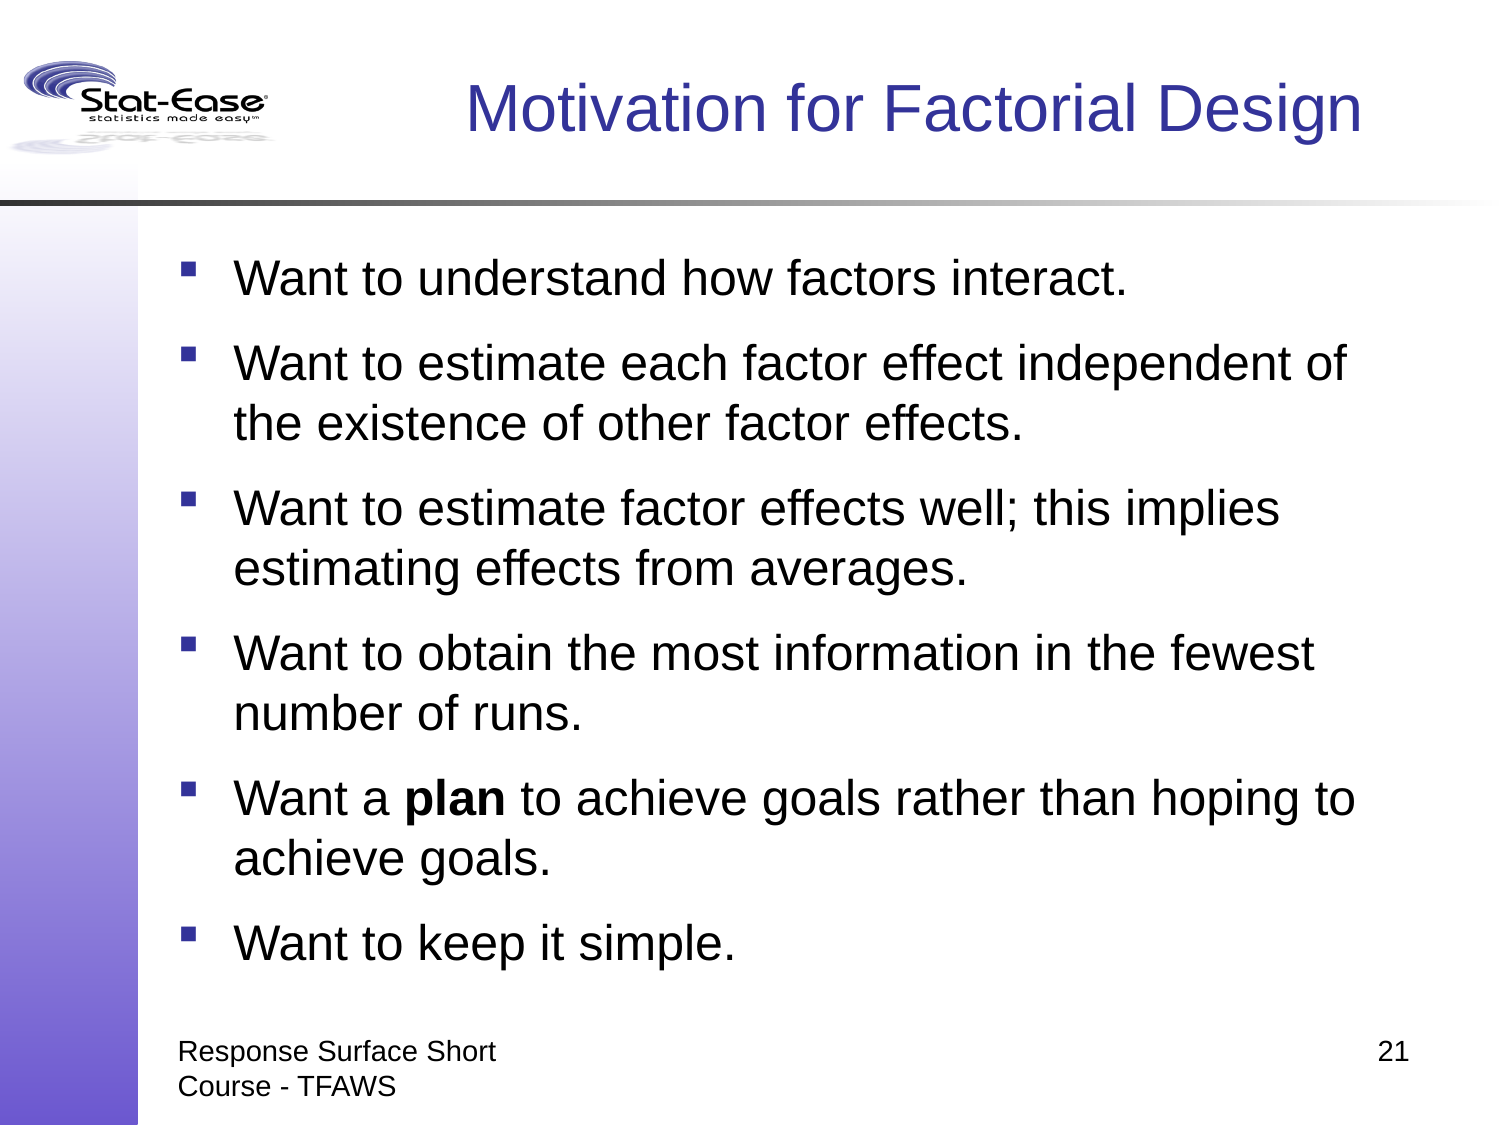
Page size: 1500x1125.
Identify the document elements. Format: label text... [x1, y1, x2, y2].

title Motivation for Factorial Design [299, 14, 1380, 195]
slide_number Response Surface Short Course - TFAWS [162, 1024, 537, 1103]
picture [0, 7, 363, 263]
list Want to understand how factors interact. Want to estimate each factor effect independent of the existence of other factor effects. Want to estimate factor effects well; this implies estimating effects from averages. Want to obtain the most information in the fewest number of runs. Want a plan to achieve goals rather than hoping to achieve goals. Want to keep it simple. [162, 317, 1401, 1012]
slide_number 21 [1074, 1024, 1426, 1103]
list Want to understand how factors interact. Want to estimate each factor effect independent of the existence of other factor effects. Want to estimate factor effects well; this implies estimating effects from averages. Want to obtain the most information in the fewest number of runs. Want a plan to achieve goals rather than hoping to achieve goals. Want to keep it simple. [162, 237, 1401, 316]
